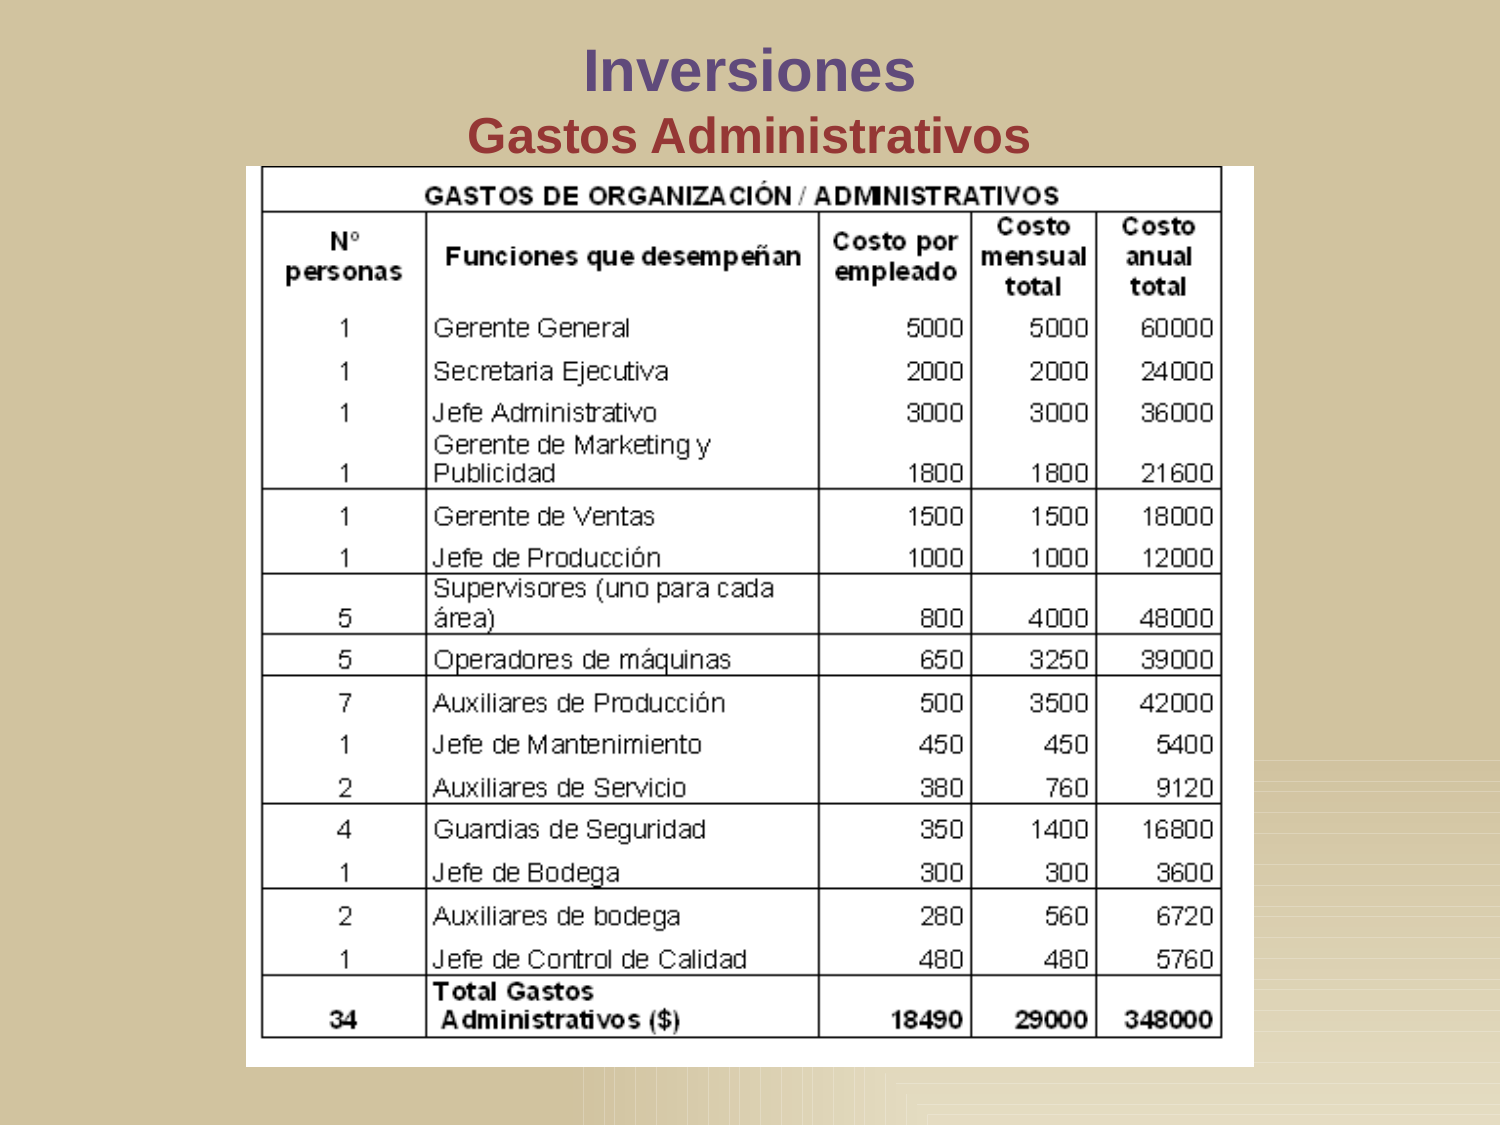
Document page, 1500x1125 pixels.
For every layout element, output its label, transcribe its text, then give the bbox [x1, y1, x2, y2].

title Inversiones Gastos Administrativos [74, 23, 1426, 233]
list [245, 166, 1255, 1067]
